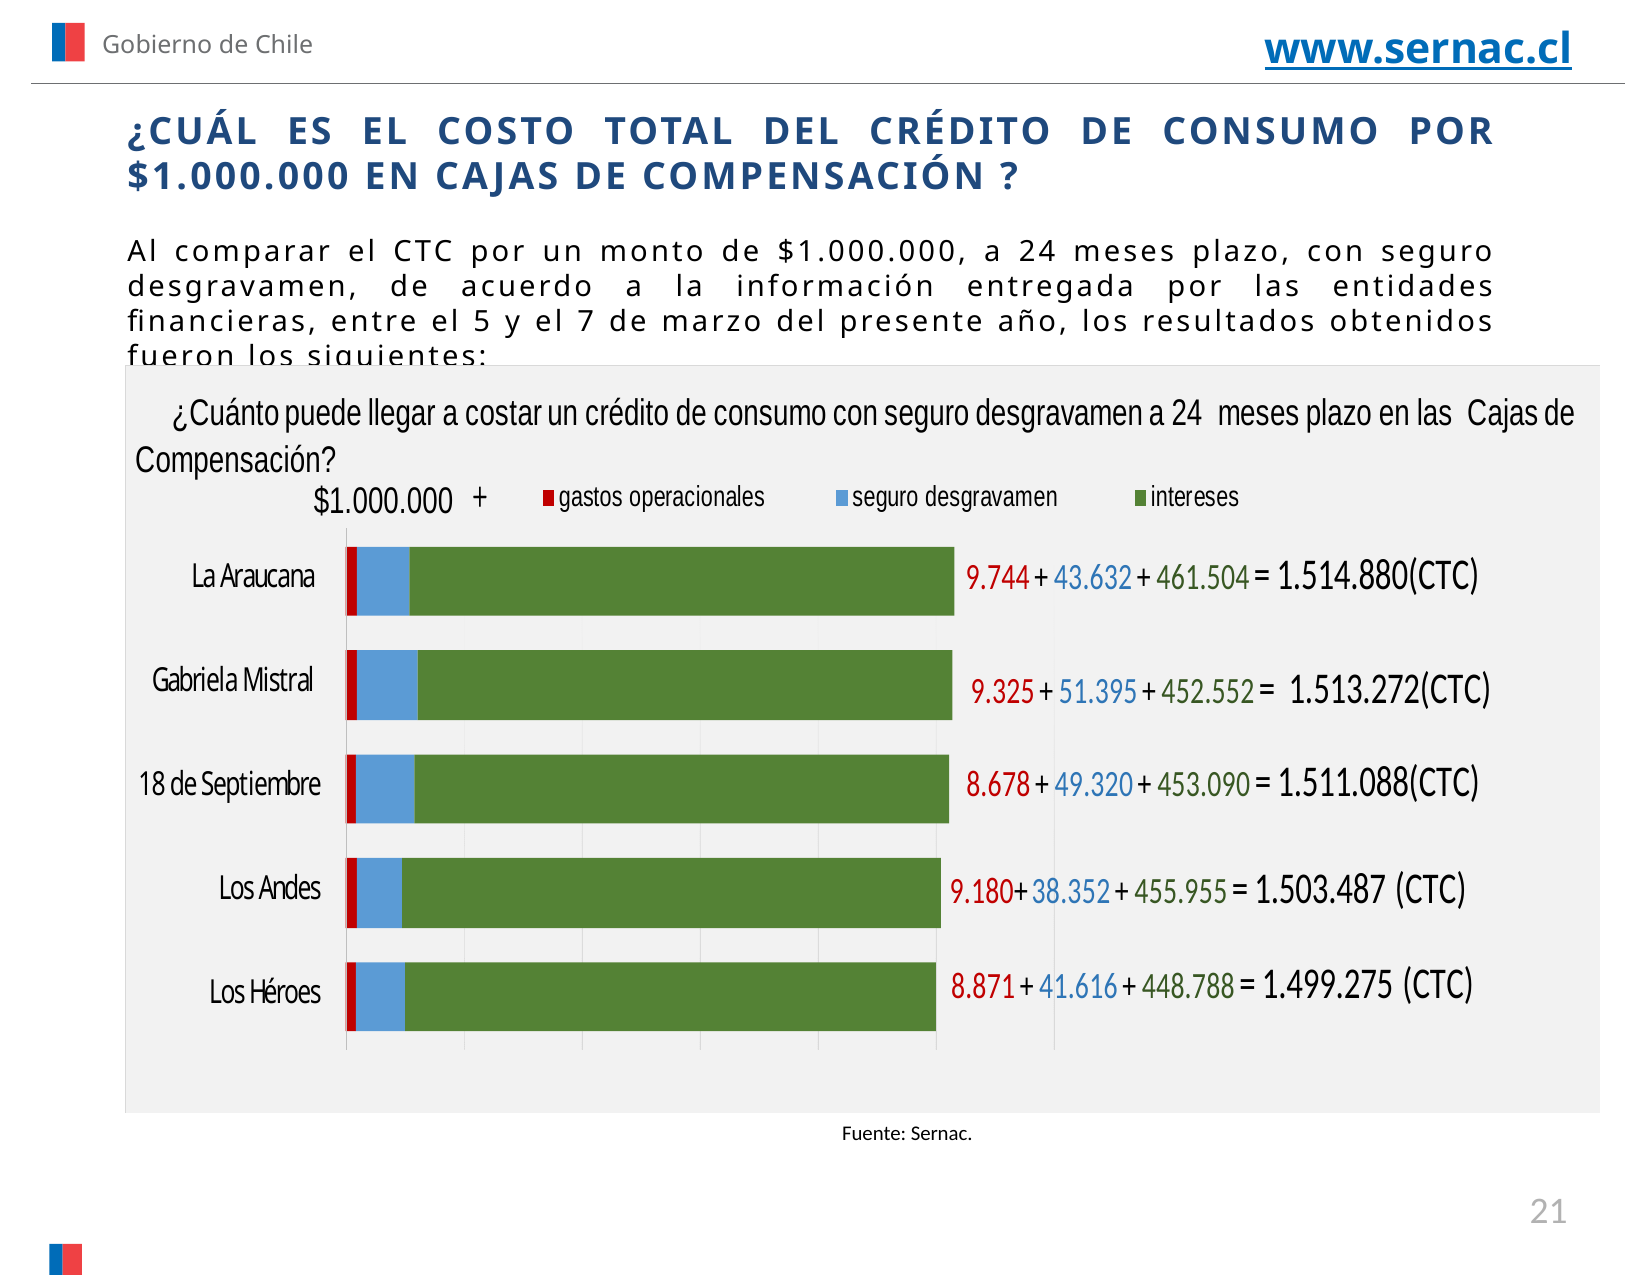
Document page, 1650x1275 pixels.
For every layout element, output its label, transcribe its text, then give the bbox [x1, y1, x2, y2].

text_box ¿CUÁL ES EL COSTO TOTAL DEL CRÉDITO DE CONSUMO POR $1.000.000 EN CAJAS DE COMPENSACIÓN ? [112, 99, 1513, 205]
text_box Fuente: Sernac. [827, 1121, 1015, 1153]
text_box [65, 22, 85, 62]
text_box [49, 1243, 62, 1275]
text_box [62, 1243, 82, 1275]
text_box Gobierno de Chile [99, 28, 388, 59]
text_box www.sernac.cl [1262, 20, 1600, 80]
slide_number 21 [1188, 1185, 1568, 1232]
text_box Al comparar el CTC por un monto de $1.000.000, a 24 meses plazo, con seguro desgravamen, de acuerdo a la información entregada por las entidades financieras, entre el 5 y el 7 de marzo del presente año, los resultados obtenidos fueron los siguientes: [112, 224, 1513, 380]
text_box [52, 22, 65, 62]
picture [124, 364, 1601, 1113]
